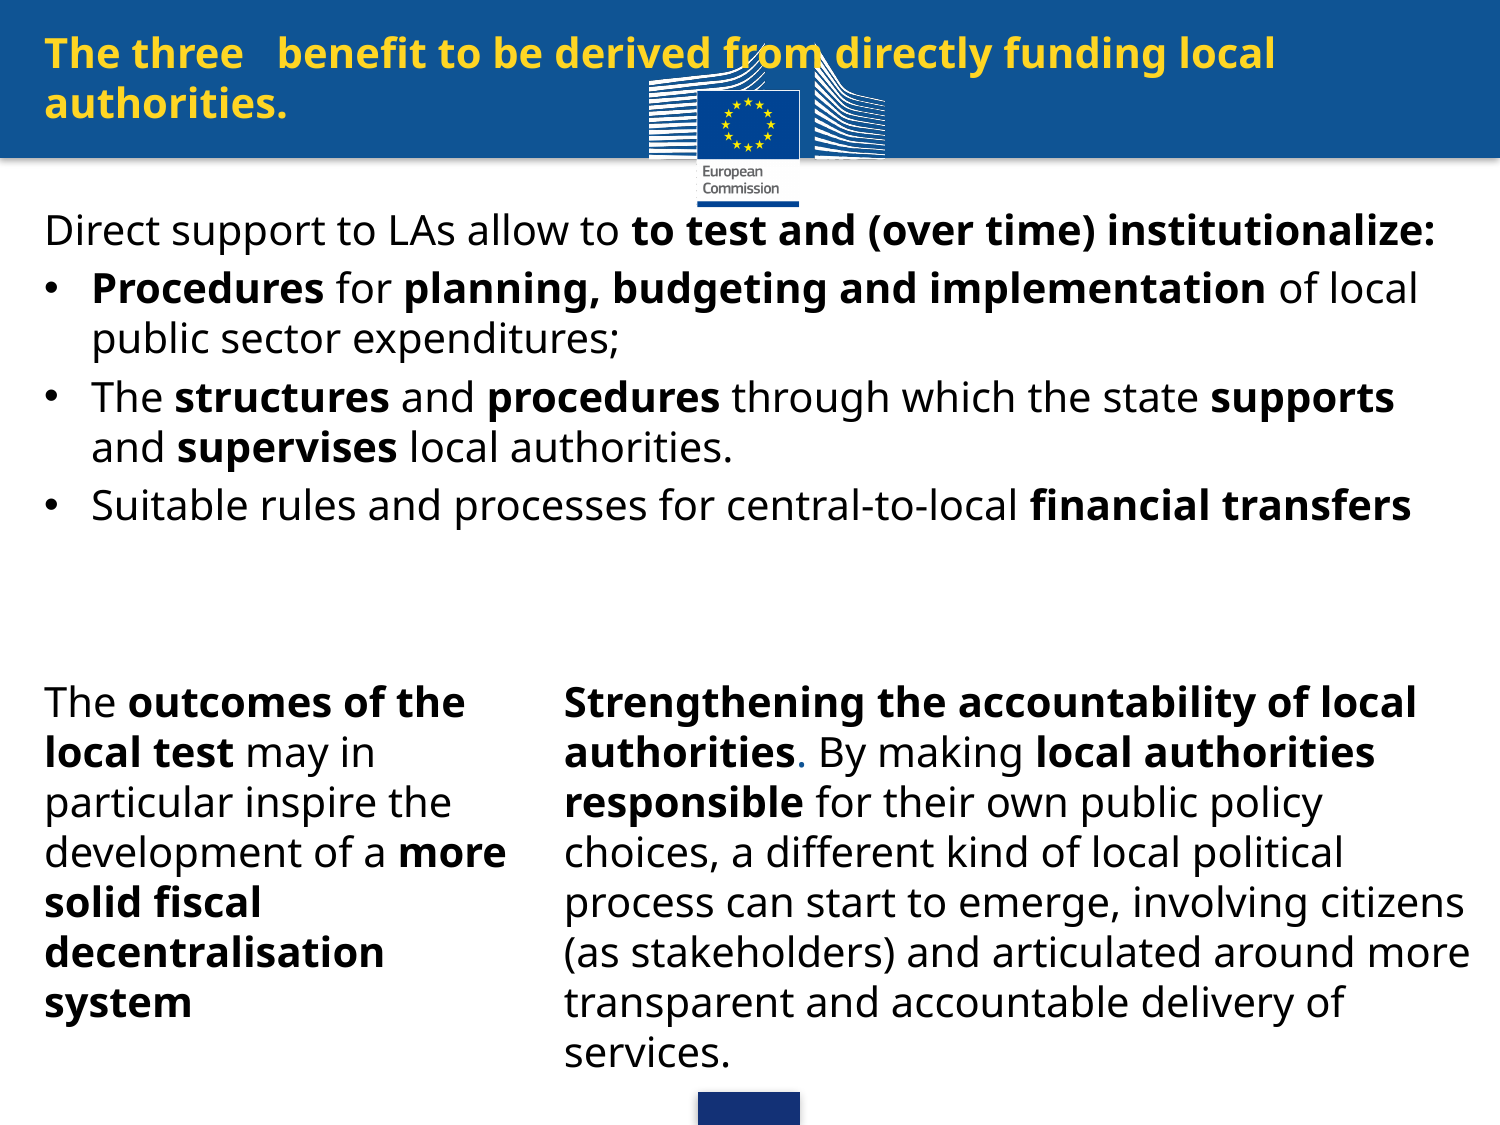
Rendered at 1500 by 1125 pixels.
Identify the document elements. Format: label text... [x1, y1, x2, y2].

text_box Strengthening the accountability of local authorities. By making local authorities responsible for their own public policy choices, a different kind of local political process can start to emerge, involving citizens (as stakeholders) and articulated around more transparent and accountable delivery of services. [549, 668, 1500, 1084]
picture [649, 134, 885, 196]
text_box Direct support to LAs allow to to test and (over time) institutionalize: Procedures for planning, budgeting and implementation of local public sector expenditures; The structures and procedures through which the state supports and supervises local authorities. Suitable rules and processes for central-to-local financial transfers [29, 196, 1471, 634]
text_box The three benefit to be derived from directly funding local authorities. [29, 19, 1333, 134]
text_box The outcomes of the local test may in particular inspire the development of a more solid fiscal decentralisation system [29, 668, 540, 1034]
